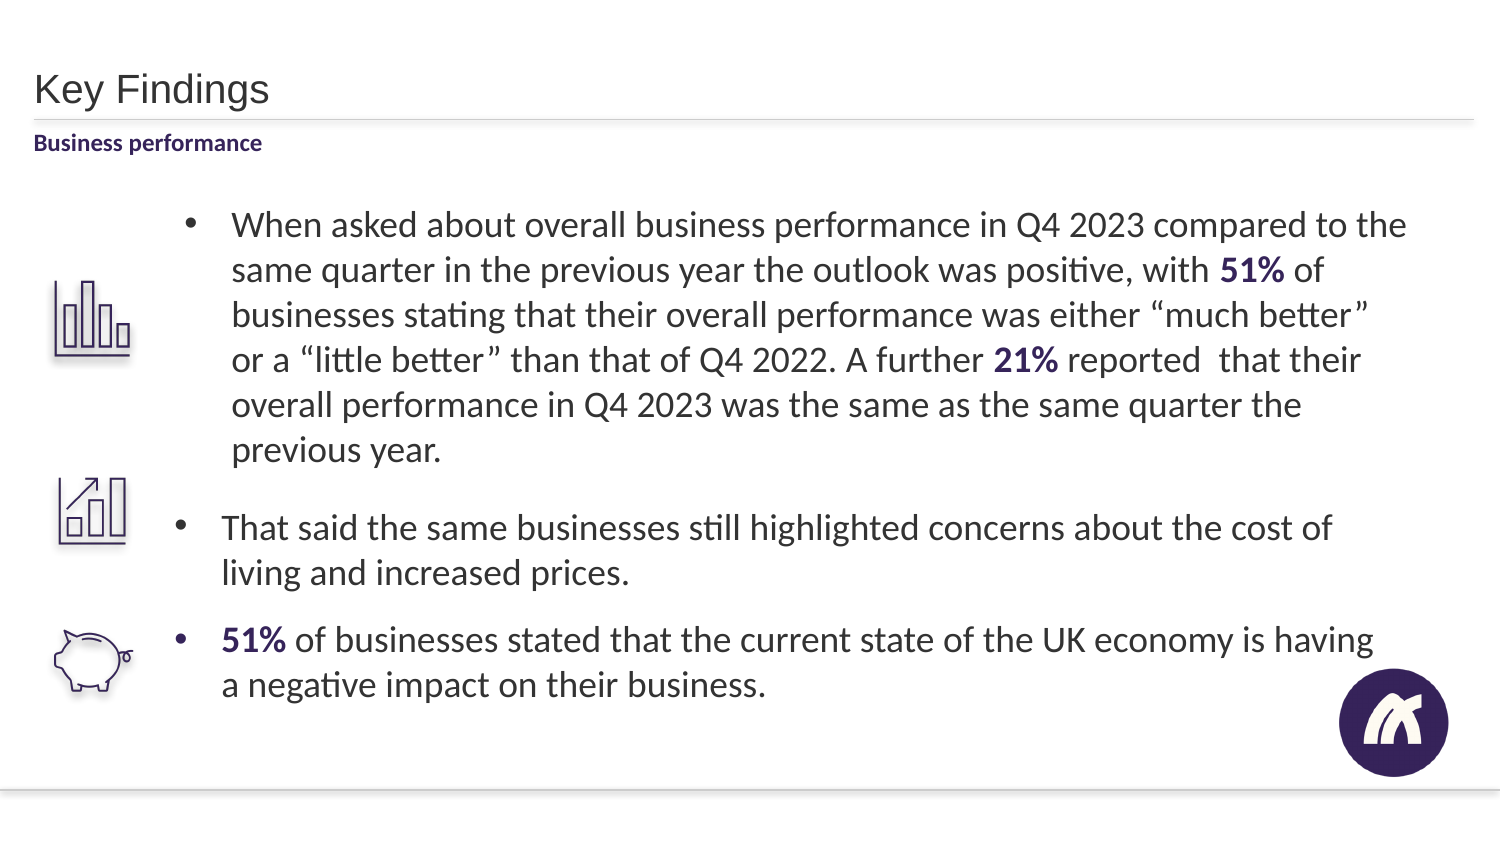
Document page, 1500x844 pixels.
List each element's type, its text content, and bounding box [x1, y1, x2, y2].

title Key Findings [18, 54, 1369, 118]
text_box That said the same businesses still highlighted concerns about the cost of living and increased prices. [159, 495, 1415, 600]
picture [1337, 665, 1451, 779]
text_box When asked about overall business performance in Q4 2023 compared to the same quarter in the previous year the outlook was positive, with 51% of businesses stating that their overall performance was either “much better” or a “little better” than that of Q4 2022. A further 21% reported that their overall performance in Q4 2023 was the same as the same quarter the previous year. [169, 192, 1425, 523]
picture [44, 463, 139, 558]
picture [38, 265, 146, 372]
text_box 51% of businesses stated that the current state of the UK economy is having a negative impact on their business. [159, 608, 1415, 758]
text_box Business performance [18, 118, 1488, 164]
picture [47, 613, 142, 708]
